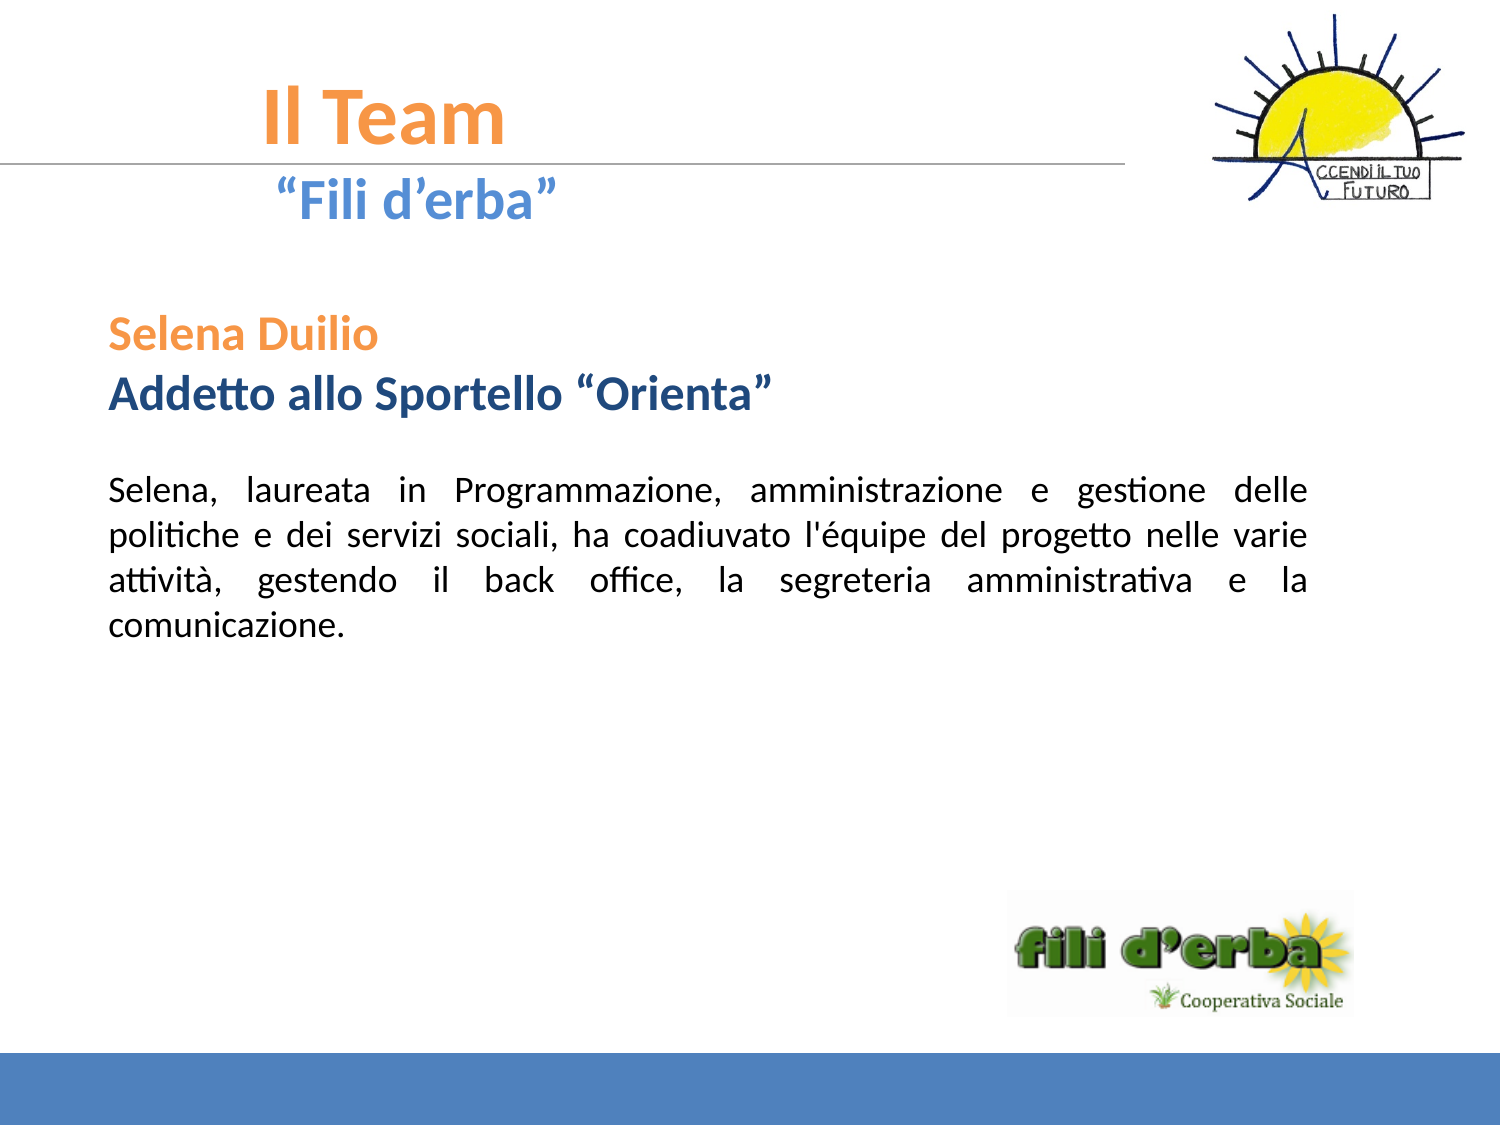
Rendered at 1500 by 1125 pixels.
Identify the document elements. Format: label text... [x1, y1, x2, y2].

text_box Il Team “Fili d’erba” [246, 173, 950, 258]
text_box Selena Duilio Addetto allo Sportello “Orienta” Selena, laureata in Programmazione, amministrazione e gestione delle politiche e dei servizi sociali, ha coadiuvato l'équipe del progetto nelle varie attività, gestendo il back office, la segreteria amministrativa e la comunicazione. [93, 292, 1325, 653]
text_box Il Team “Fili d’erba” [246, 35, 950, 163]
picture [1171, 0, 1500, 230]
text_box [0, 1053, 1500, 1125]
picture [1007, 890, 1354, 1017]
